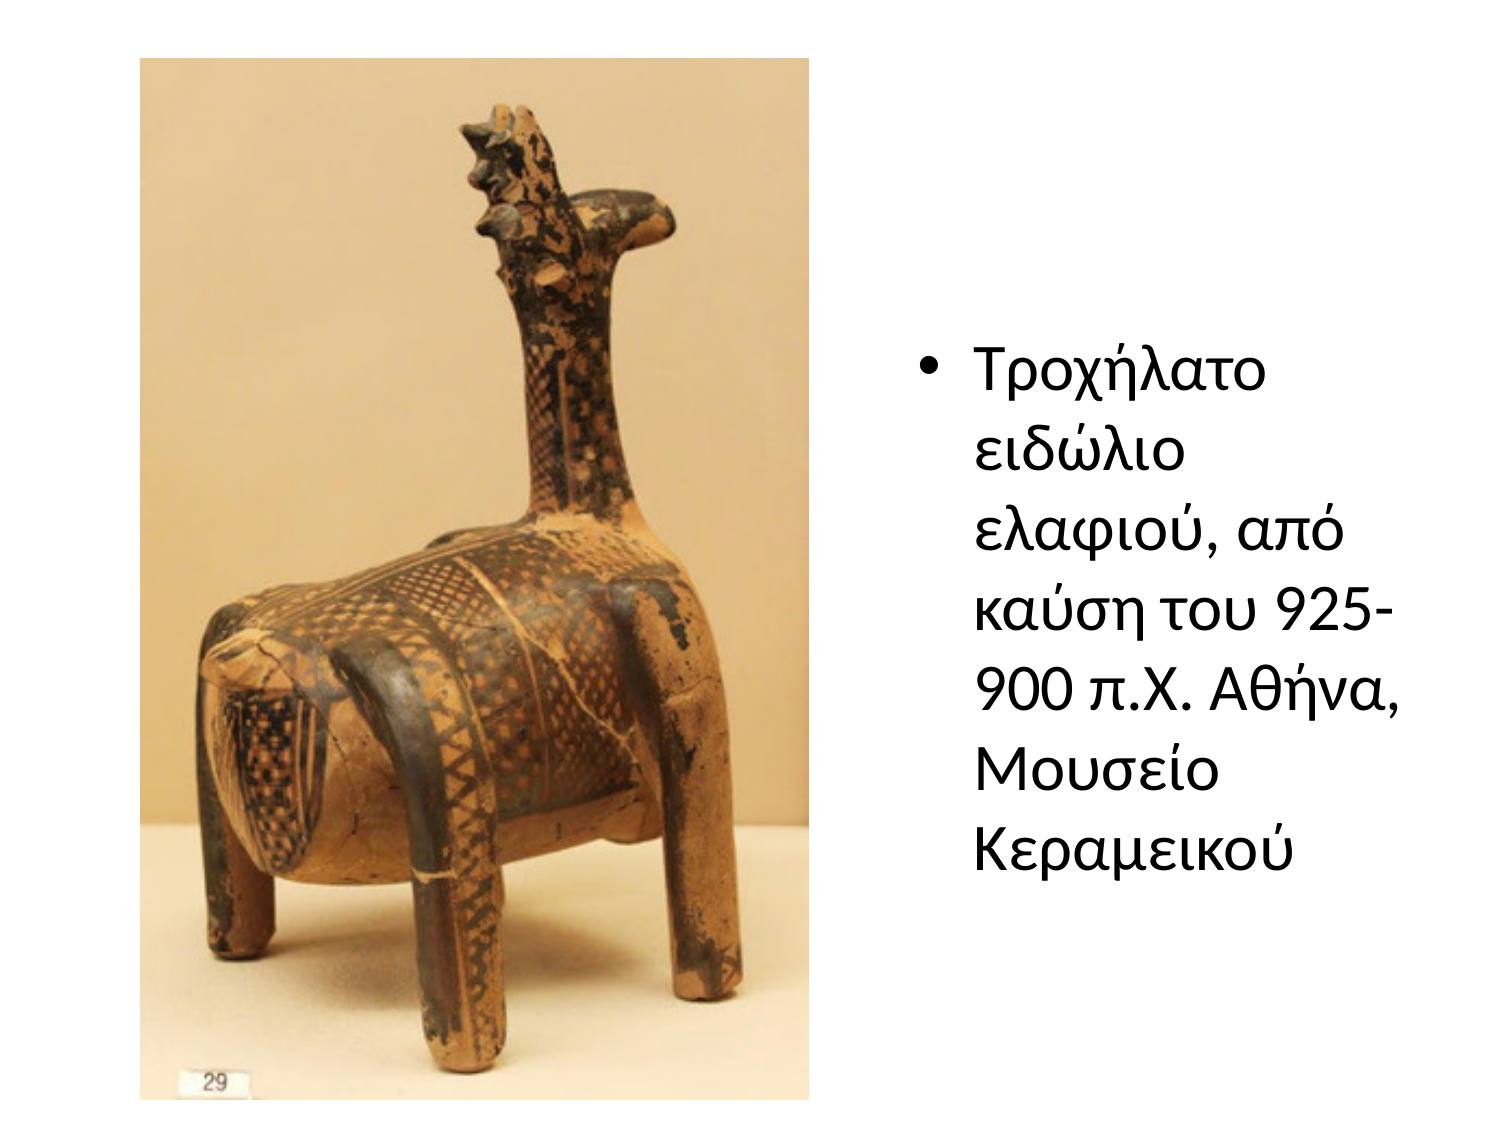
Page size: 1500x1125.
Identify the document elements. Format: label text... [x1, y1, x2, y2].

list Τροχήλατο ειδώλιο ελαφιού, από καύση του 925-900 π.Χ. Αθήνα, Μουσείο Κεραμεικού [902, 316, 1425, 1005]
picture [140, 58, 809, 1100]
